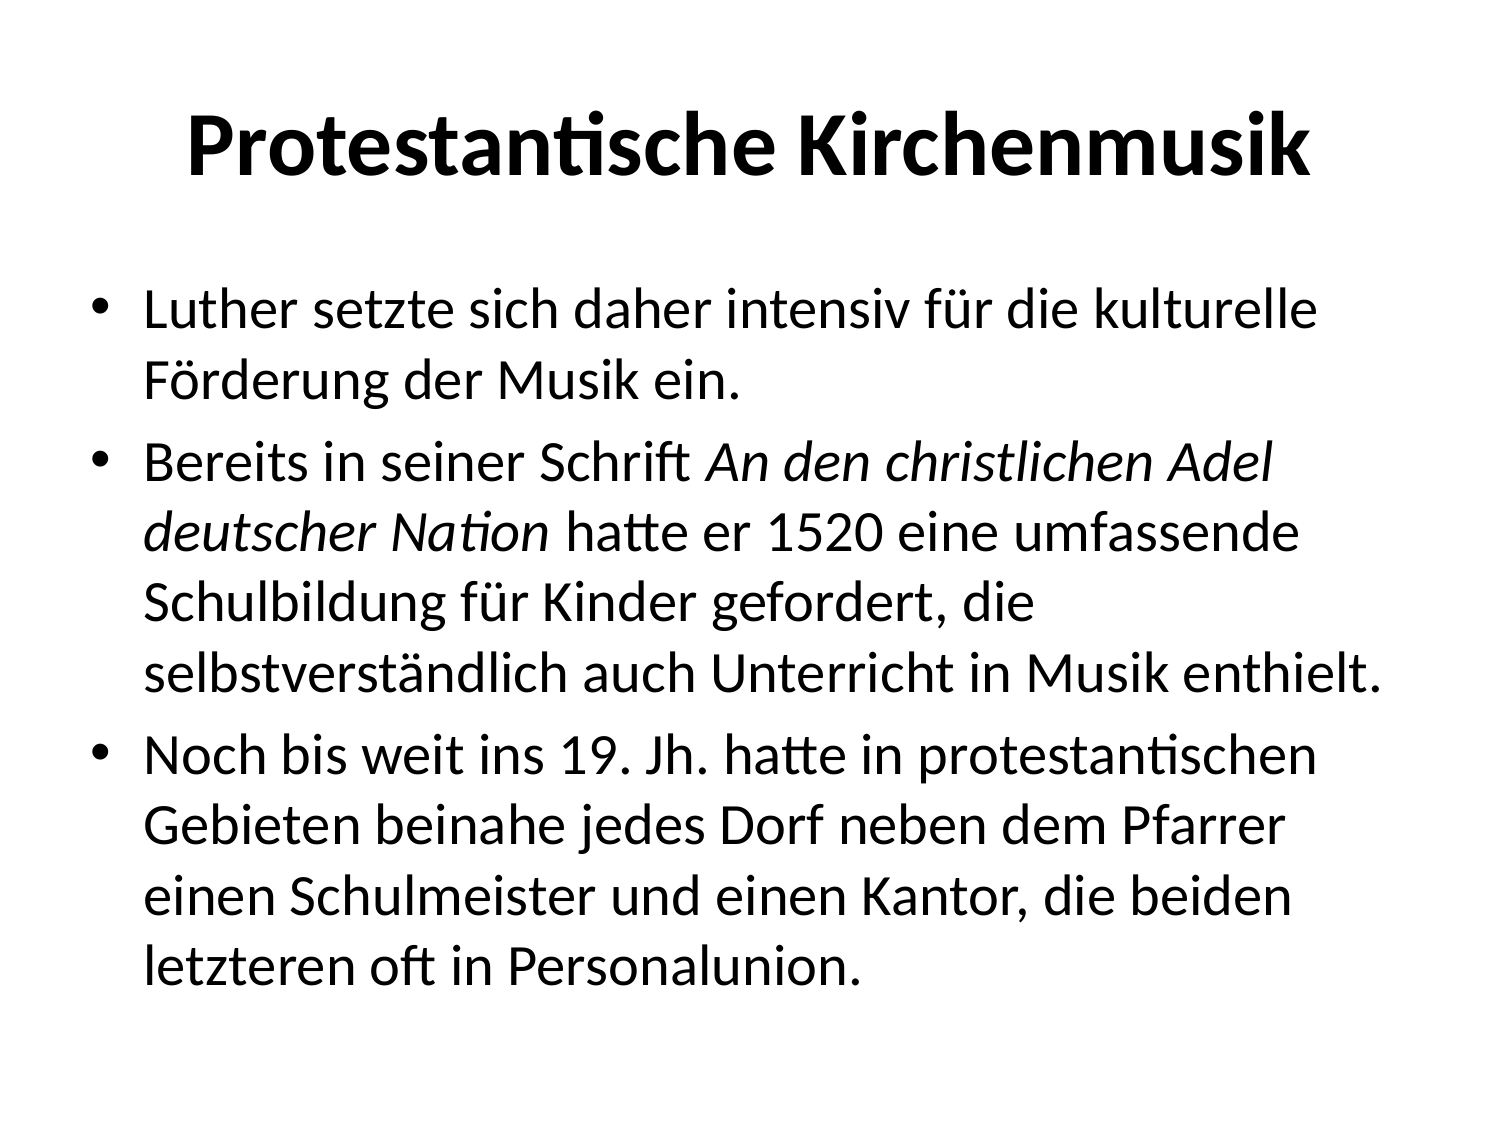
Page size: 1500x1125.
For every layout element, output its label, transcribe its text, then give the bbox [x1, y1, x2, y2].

list Luther setzte sich daher intensiv für die kulturelle Förderung der Musik ein. Bereits in seiner Schrift An den christlichen Adel deutscher Nation hatte er 1520 eine umfassende Schulbildung für Kinder gefordert, die selbstverständlich auch Unterricht in Musik enthielt. Noch bis weit ins 19. Jh. hatte in protestantischen Gebieten beinahe jedes Dorf neben dem Pfarrer einen Schulmeister und einen Kantor, die beiden letzteren oft in Personalunion. [75, 262, 1425, 1059]
title Protestantische Kirchenmusik [75, 45, 1425, 233]
